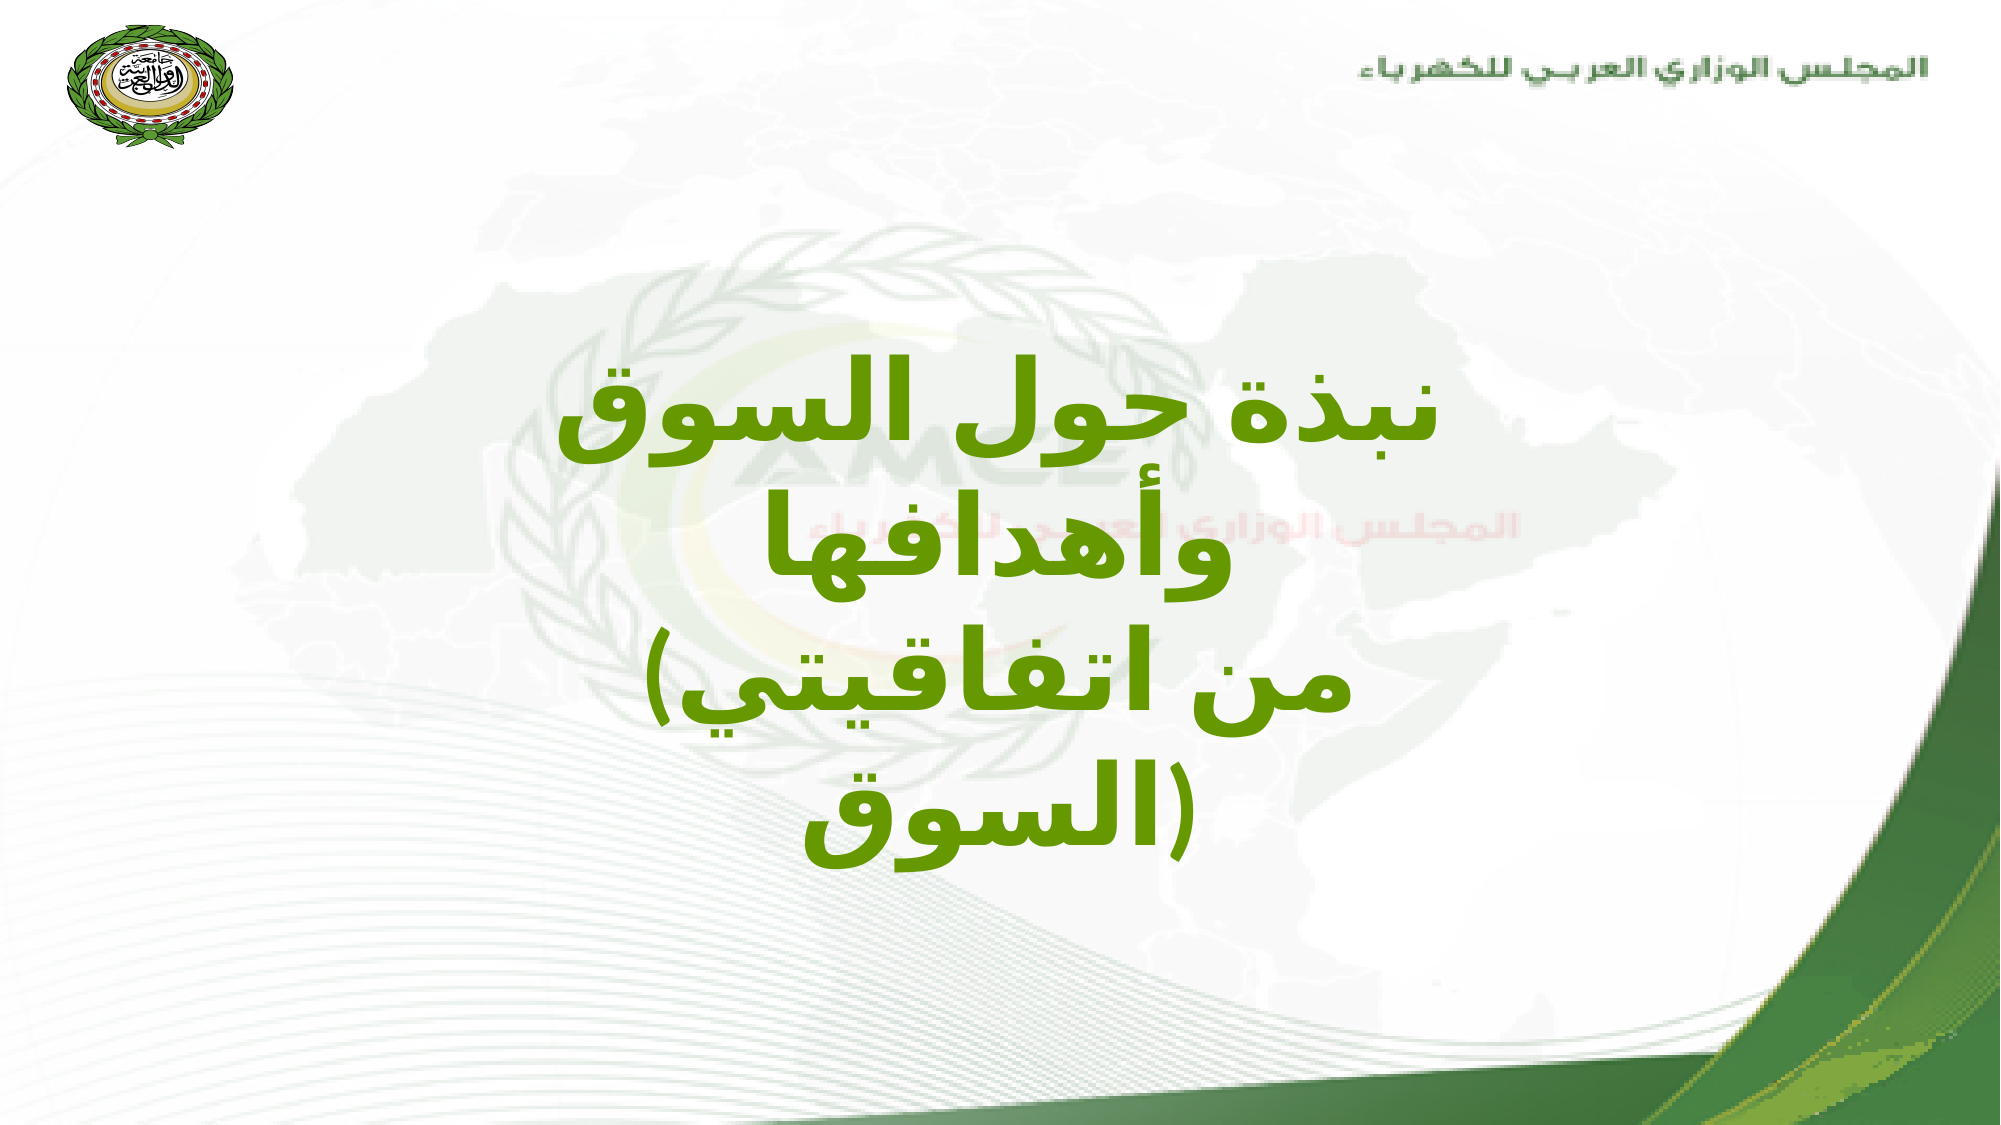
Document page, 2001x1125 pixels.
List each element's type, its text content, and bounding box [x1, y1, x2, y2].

text_box نبذة حول السوق وأهدافها (من اتفاقيتي السوق) [513, 320, 1487, 876]
picture [0, 0, 2000, 1125]
